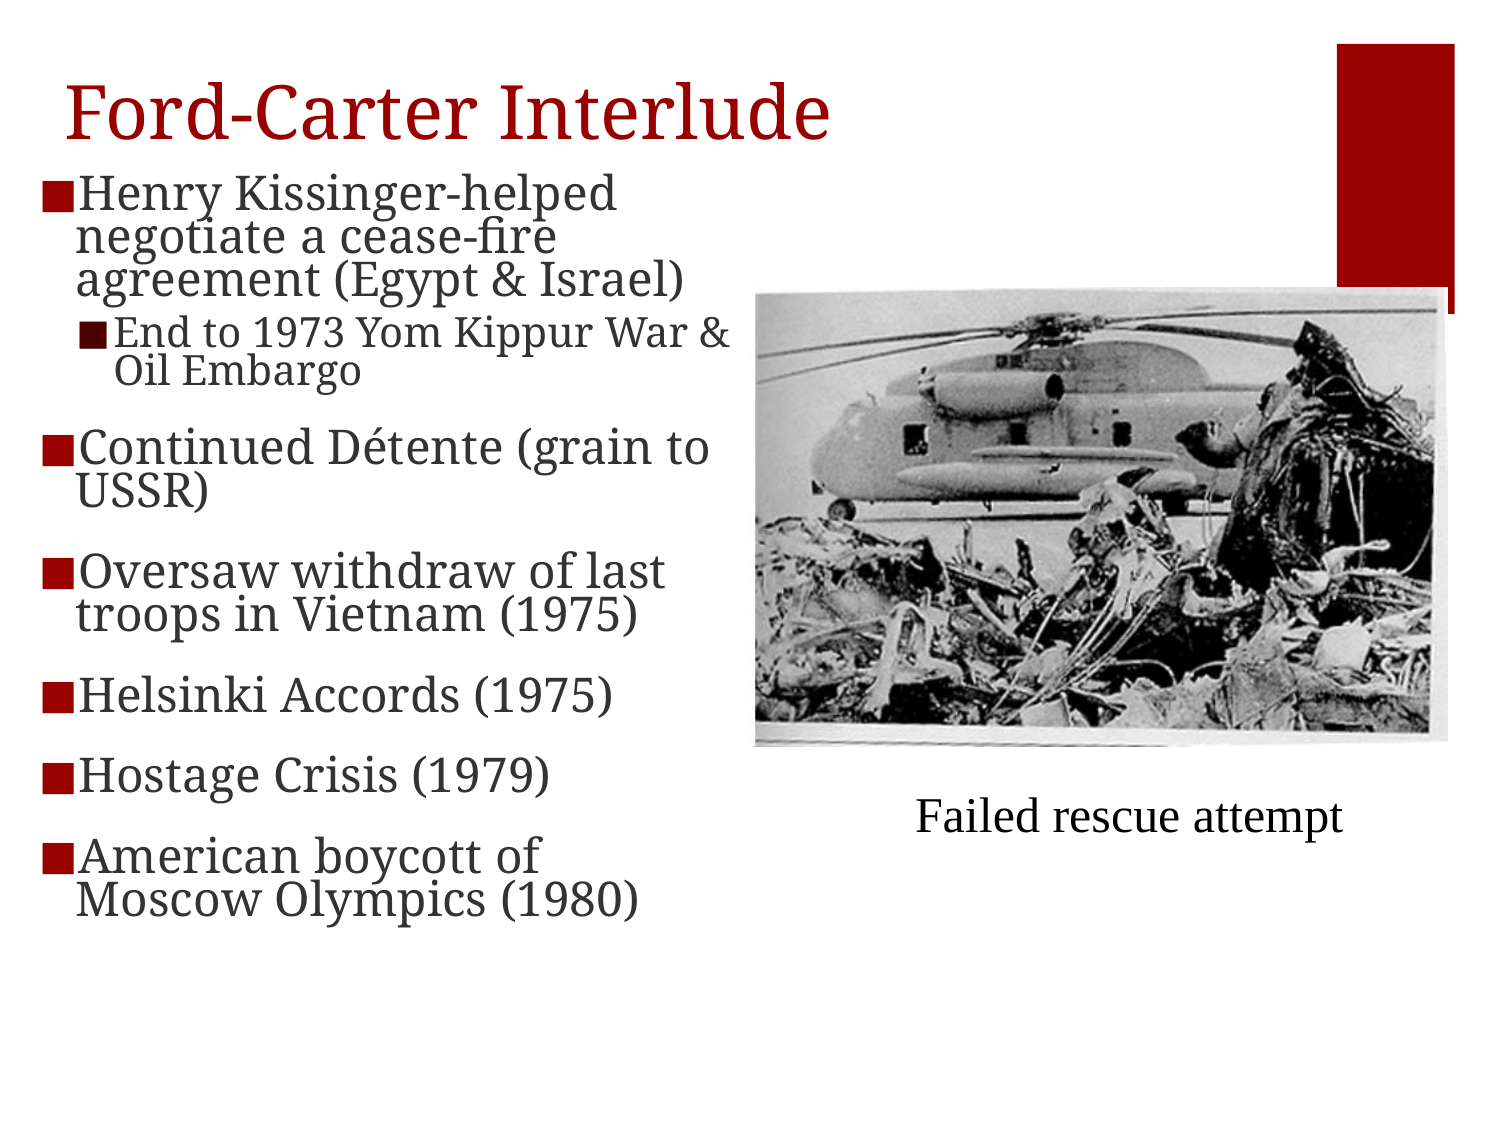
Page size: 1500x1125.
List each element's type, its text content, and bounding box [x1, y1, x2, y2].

title Ford-Carter Interlude [49, 37, 1450, 162]
picture [749, 287, 1448, 748]
list Henry Kissinger-helped negotiate a cease-fire agreement (Egypt & Israel) End to 1973 Yom Kippur War & Oil Embargo Continued Détente (grain to USSR) Oversaw withdraw of last troops in Vietnam (1975) Helsinki Accords (1975) Hostage Crisis (1979) American boycott of Moscow Olympics (1980) [23, 168, 747, 993]
text_box Failed rescue attempt [900, 774, 1364, 851]
